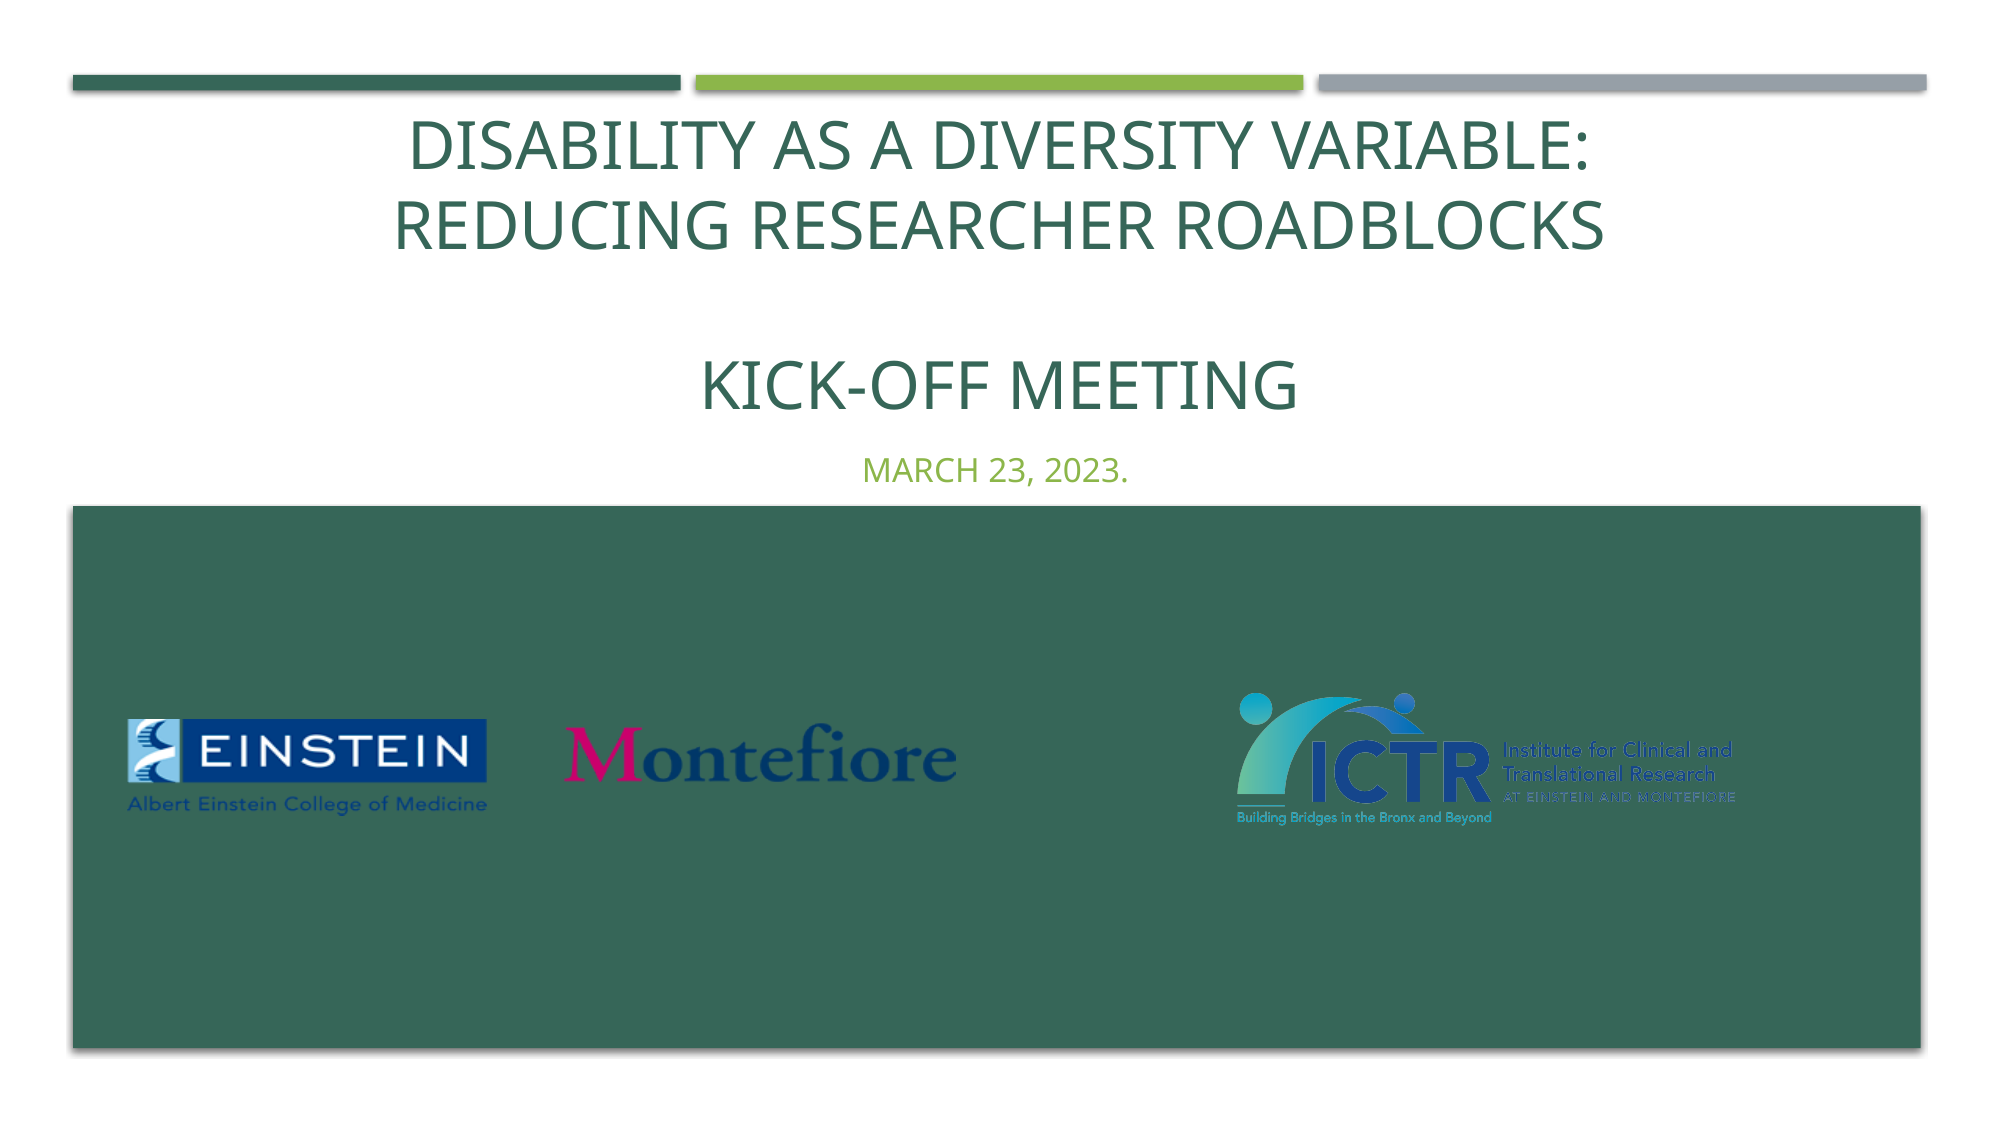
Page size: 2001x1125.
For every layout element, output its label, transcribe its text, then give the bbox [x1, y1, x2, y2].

subtitle March 23, 2023. [98, 441, 1902, 539]
picture [1214, 689, 1790, 847]
title Disability as a diversity variable: Reducing researcher roadblocks kick-off MEETING [98, 123, 1902, 431]
picture [127, 719, 957, 817]
